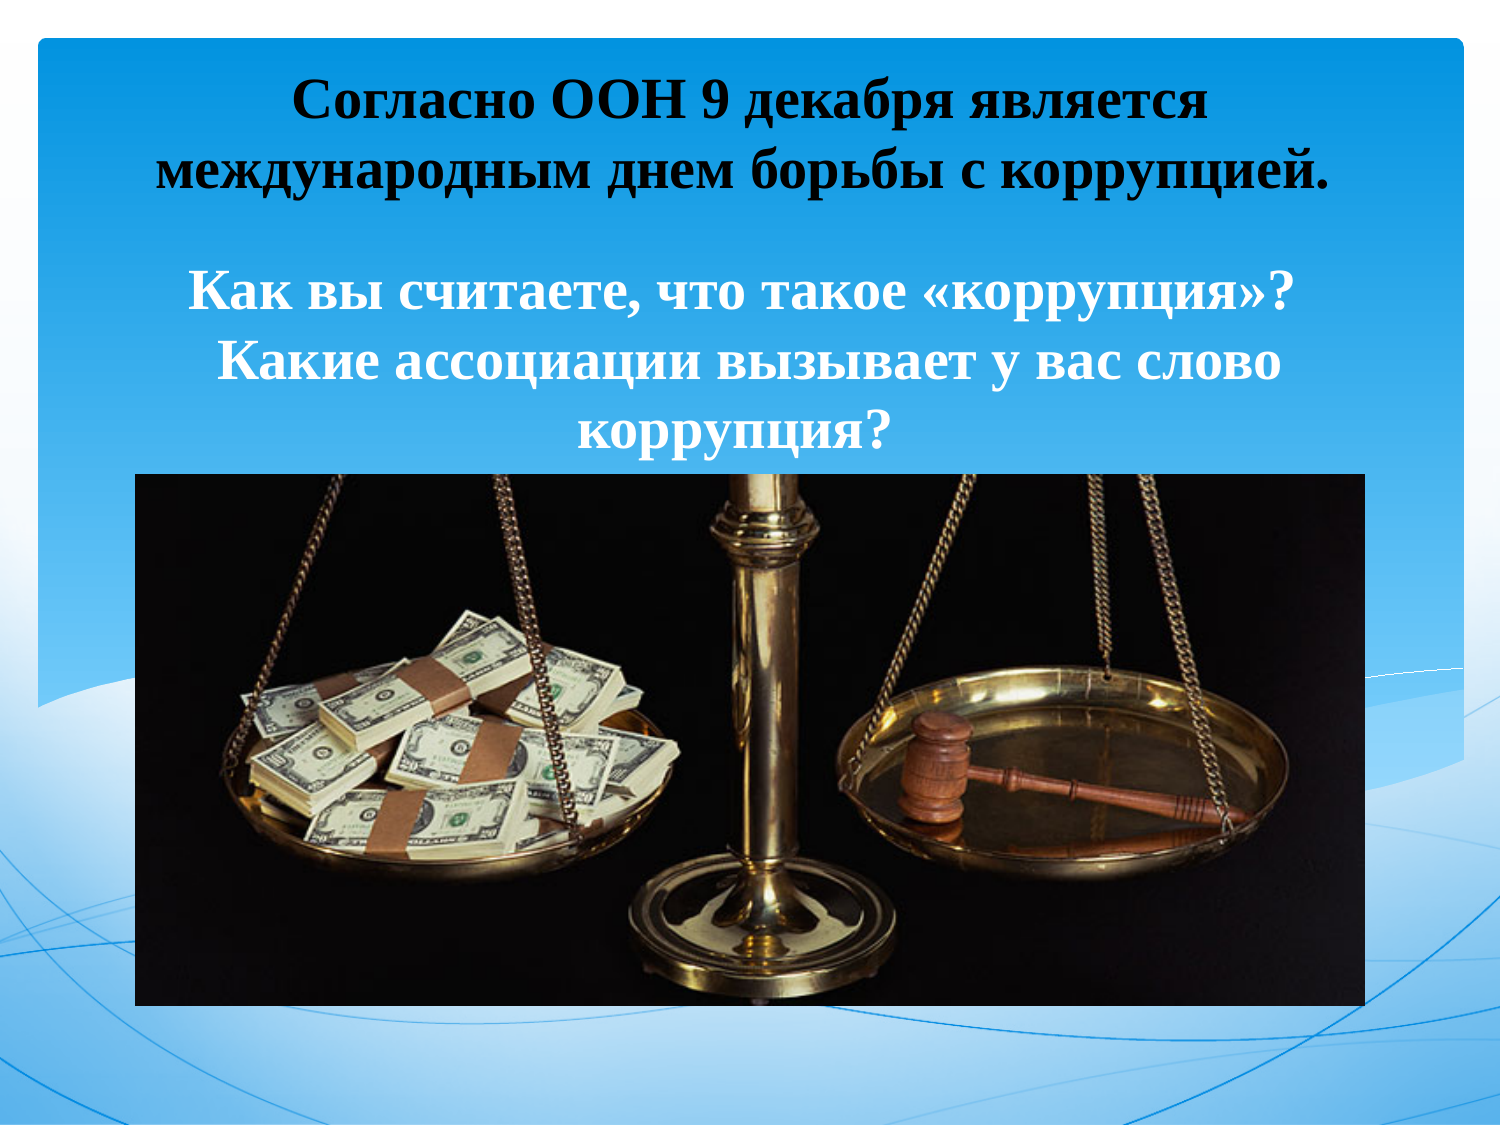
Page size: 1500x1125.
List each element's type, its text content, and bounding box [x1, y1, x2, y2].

title Как вы считаете, что такое «коррупция»? Какие ассоциации вызывает у вас слово коррупция? [41, 243, 1459, 716]
list Согласно ООН 9 декабря является международным днем борьбы с коррупцией. [53, 30, 1447, 209]
picture [135, 474, 1365, 1007]
